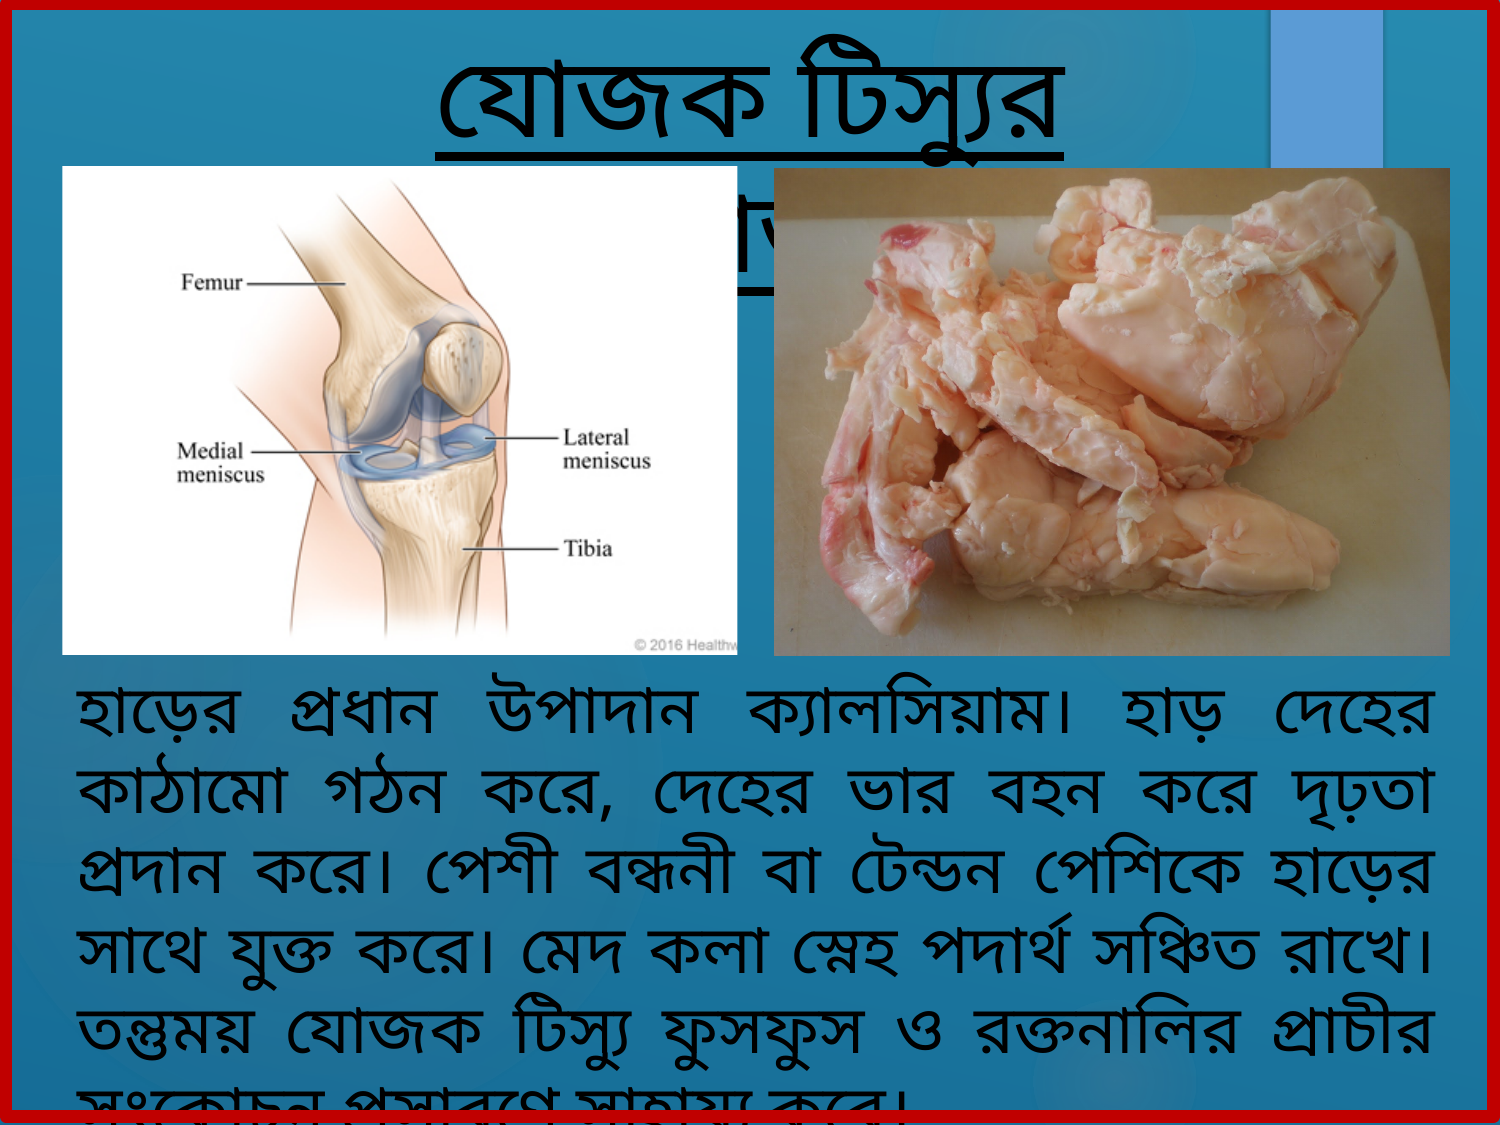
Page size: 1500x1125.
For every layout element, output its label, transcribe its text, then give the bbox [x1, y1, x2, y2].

text_box [5, 3, 1495, 1118]
picture [774, 168, 1451, 656]
picture [62, 165, 738, 656]
text_box হাড়ের প্রধান উপাদান ক্যালসিয়াম। হাড় দেহের কাঠামো গঠন করে, দেহের ভার বহন করে দৃঢ়তা প্রদান করে। পেশী বন্ধনী বা টেন্ডন পেশিকে হাড়ের সাথে যুক্ত করে। মেদ কলা স্নেহ পদার্থ সঞ্চিত রাখে। তন্তুময় যোজক টিস্যু ফুসফুস ও রক্তনালির প্রাচীর সংকোচন প্রসারণে সাহায্য করে। [62, 1118, 1450, 1125]
